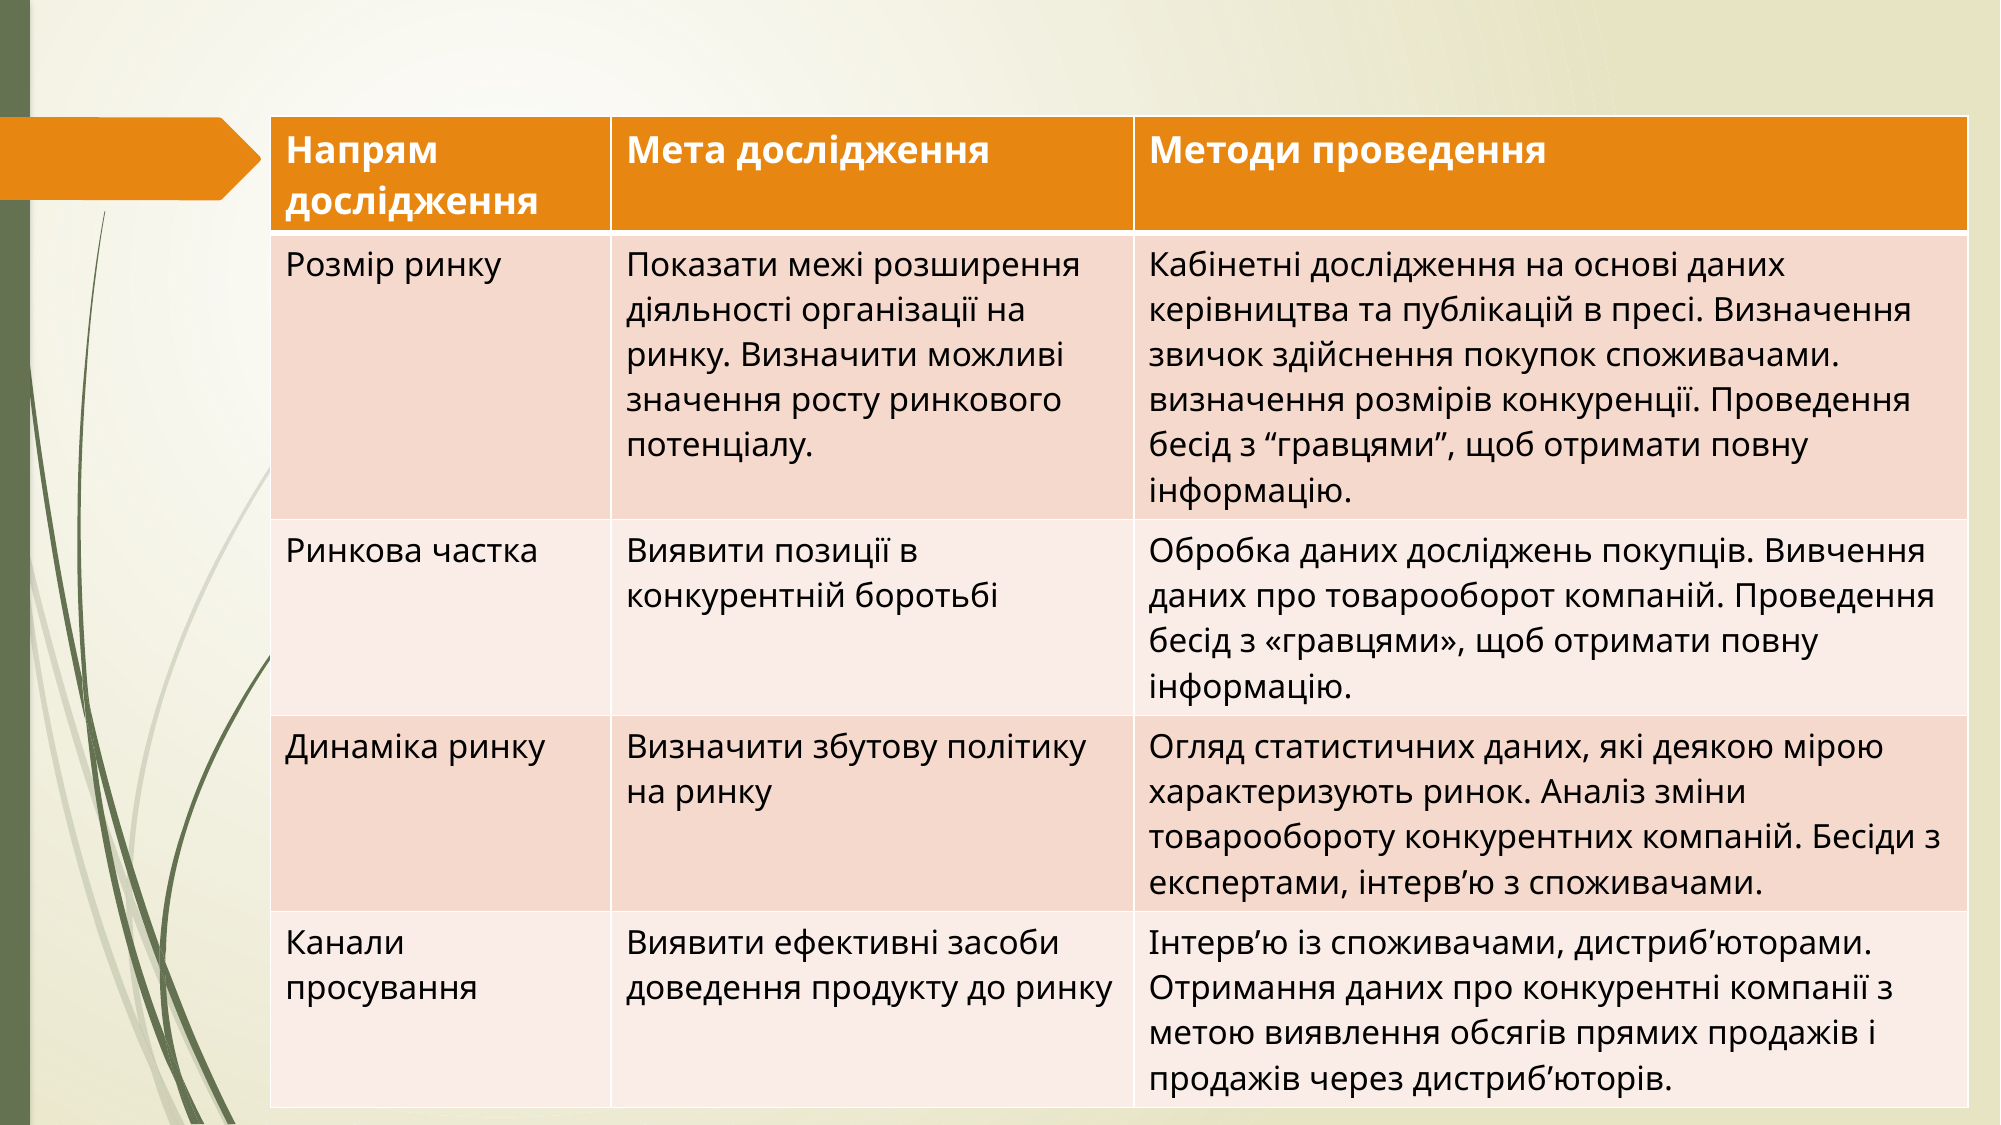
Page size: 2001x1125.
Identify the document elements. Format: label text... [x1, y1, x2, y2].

table_cell Кабінетні дослідження на основі даних керівництва та публікацій в пресі. Визначення звичок здійснення покупок споживачами. визначення розмірів конкуренції. Проведення бесід з “гравцями”, щоб отримати повну інформацію. [1135, 236, 1967, 519]
table_header Методи проведення [1135, 117, 1967, 230]
table_header Напрям дослідження [271, 117, 610, 230]
table_header Мета дослідження [612, 117, 1133, 230]
table_cell Розмір ринку [271, 236, 610, 519]
table_cell Огляд статистичних даних, які деякою мірою характеризують ринок. Аналіз зміни товарообороту конкурентних компаній. Бесіди з експертами, інтерв’ю з споживачами. [1135, 716, 1967, 911]
table_cell Показати межі розширення діяльності організації на ринку. Визначити можливі значення росту ринкового потенціалу. [612, 236, 1133, 519]
table_cell Виявити ефективні засоби доведення продукту до ринку [612, 912, 1133, 1107]
table_cell Ринкова частка [271, 520, 610, 715]
table_cell Динаміка ринку [271, 716, 610, 911]
table_cell Визначити збутову політику на ринку [612, 716, 1133, 911]
table_cell Інтерв’ю із споживачами, дистриб’юторами. Отримання даних про конкурентні компанії з метою виявлення обсягів прямих продажів і продажів через дистриб’юторів. [1135, 912, 1967, 1107]
table_cell Обробка даних досліджень покупців. Вивчення даних про товарооборот компаній. Проведення бесід з «гравцями», щоб отримати повну інформацію. [1135, 520, 1967, 715]
table_cell Канали просування [271, 912, 610, 1107]
table_cell Виявити позиції в конкурентній боротьбі [612, 520, 1133, 715]
